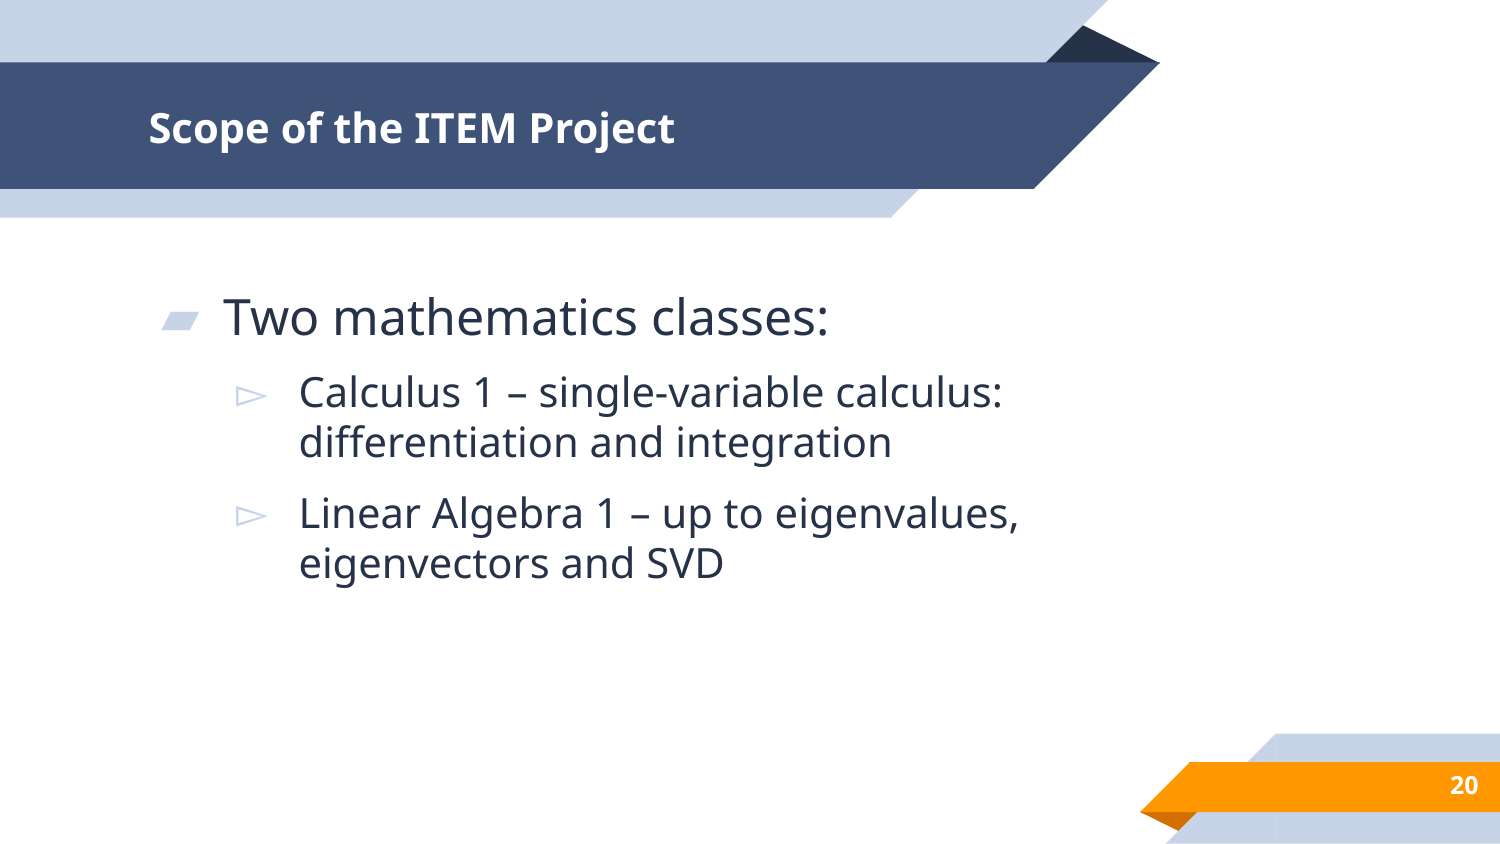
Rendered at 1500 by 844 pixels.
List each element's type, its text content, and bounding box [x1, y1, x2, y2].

title Scope of the ITEM Project [133, 64, 1035, 190]
slide_number 20 [1249, 760, 1494, 813]
list Two mathematics classes: Calculus 1 – single-variable calculus: differentiation and integration Linear Algebra 1 – up to eigenvalues, eigenvectors and SVD [133, 217, 1140, 734]
